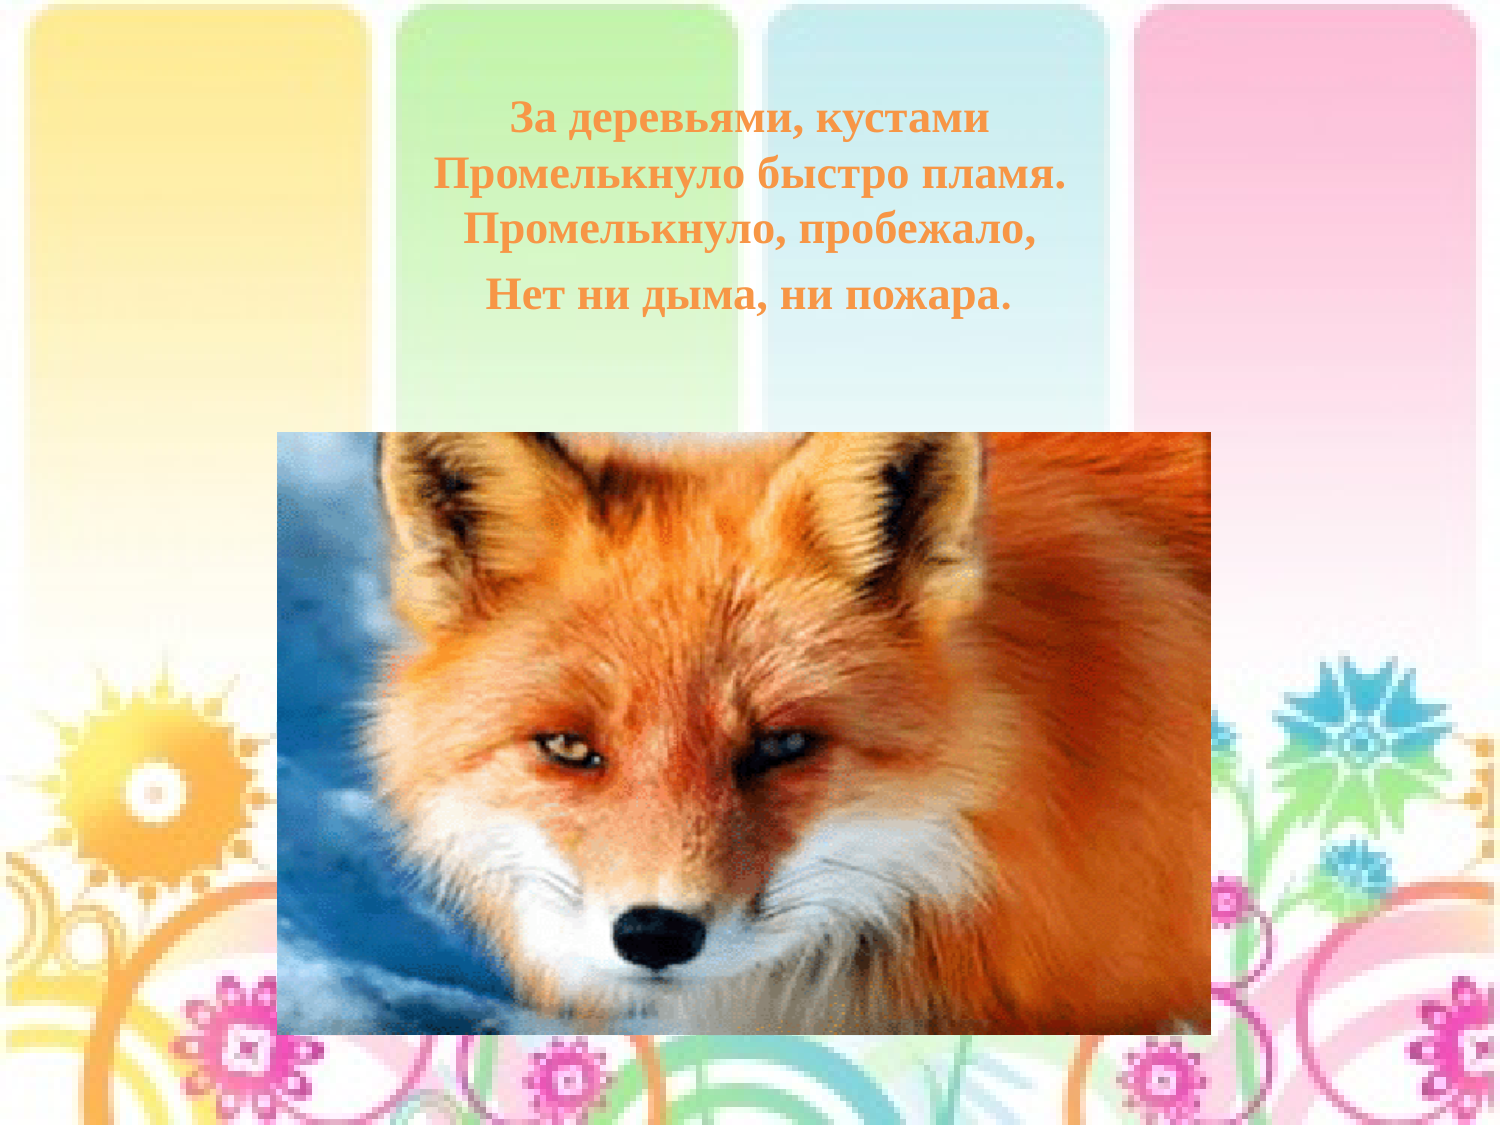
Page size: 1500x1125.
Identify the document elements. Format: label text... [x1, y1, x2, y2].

title За деревьями, кустами Промелькнуло быстро пламя. Промелькнуло, пробежало, Нет ни дыма, ни пожара. [75, 78, 1425, 398]
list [277, 432, 1211, 1036]
picture [0, 0, 1500, 1125]
